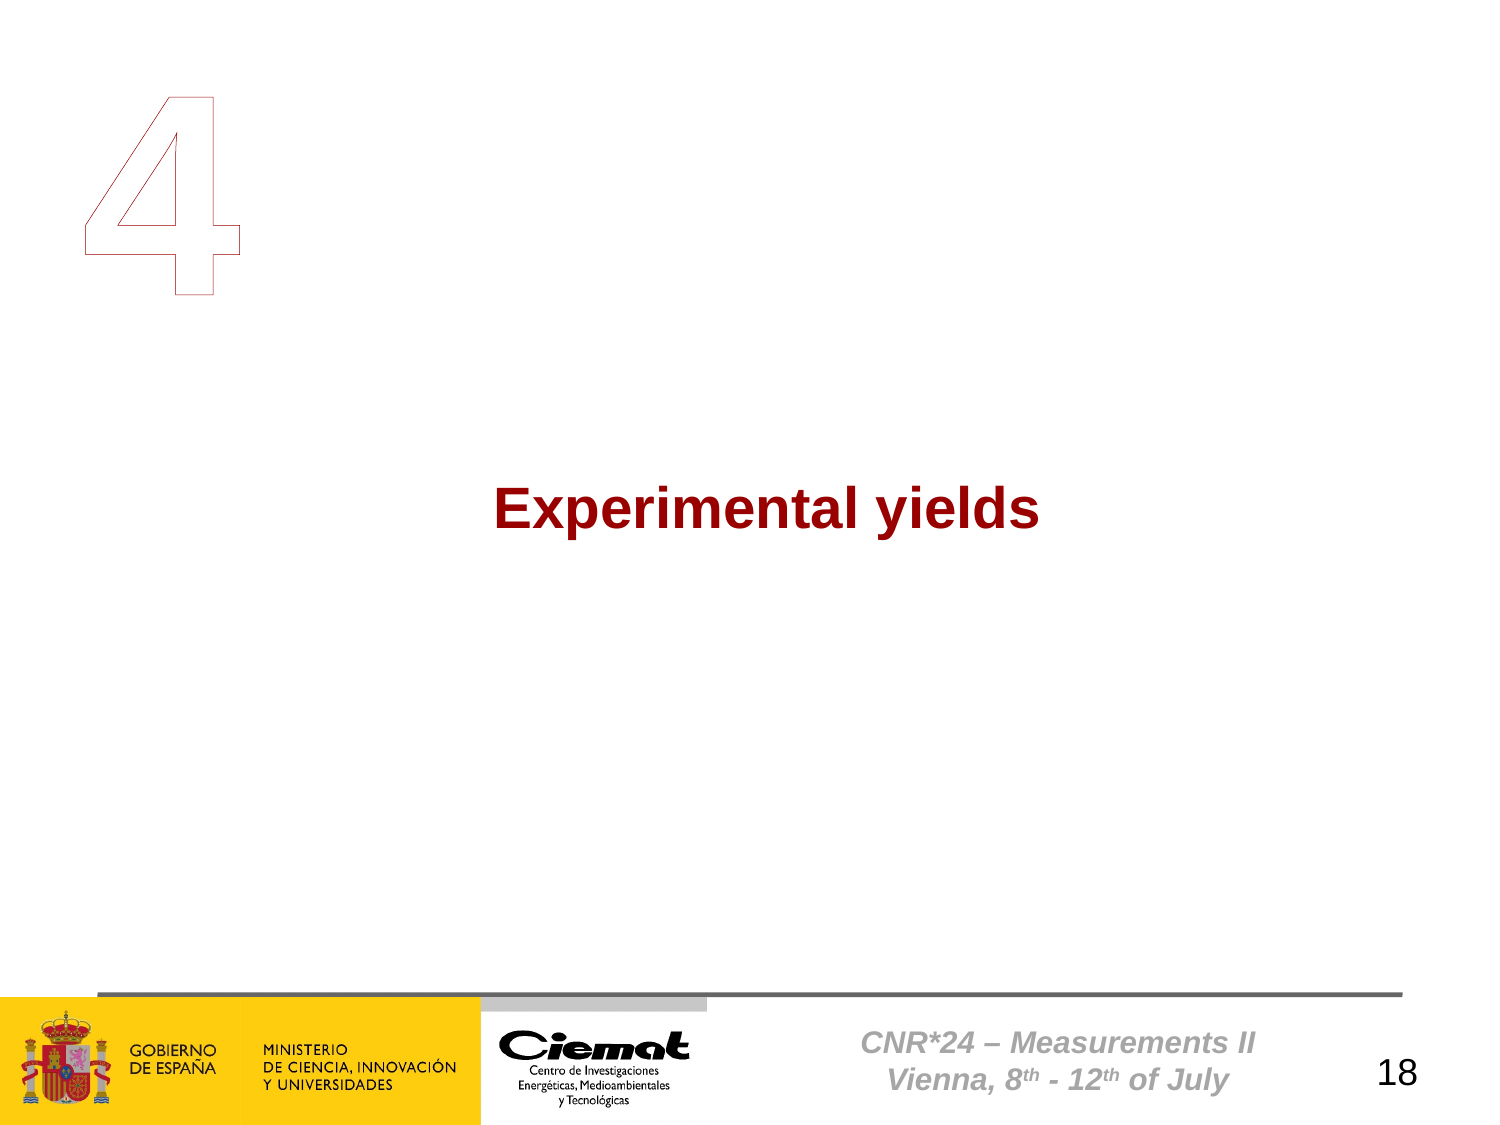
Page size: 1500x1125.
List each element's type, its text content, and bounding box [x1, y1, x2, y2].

picture [0, 997, 707, 1125]
text_box Experimental yields [25, 470, 1500, 540]
text_box 4 [0, 0, 323, 360]
